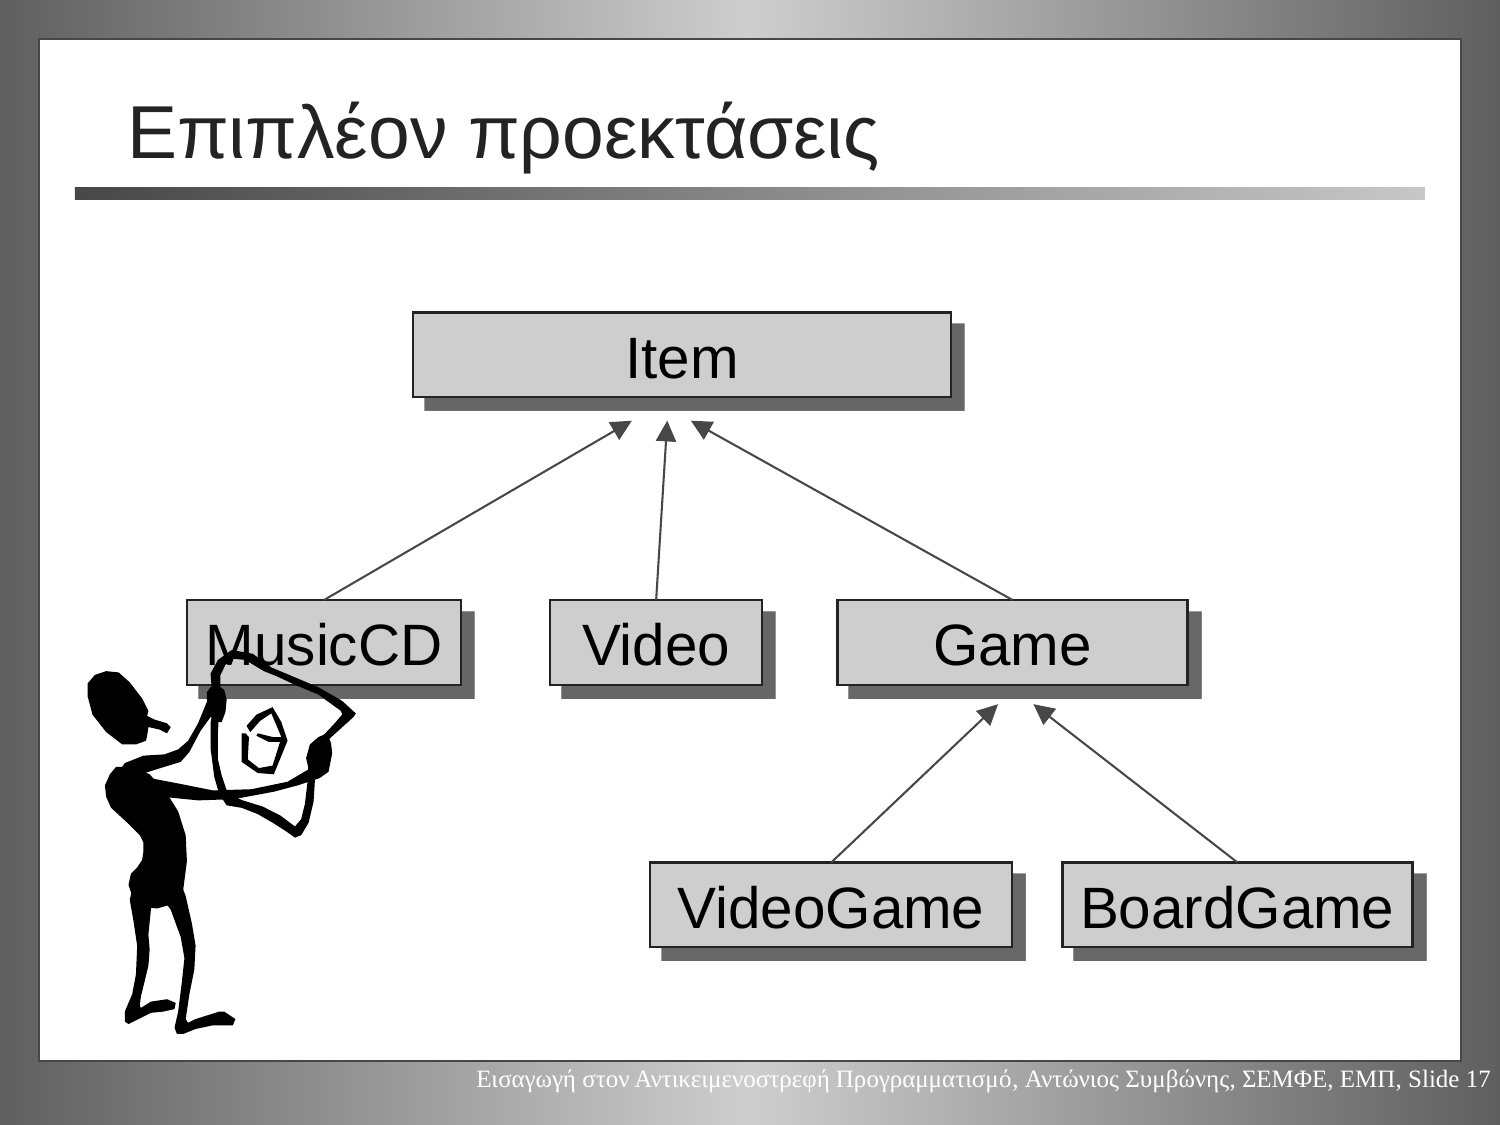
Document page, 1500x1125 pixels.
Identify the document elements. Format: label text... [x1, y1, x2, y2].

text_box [323, 420, 633, 601]
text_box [87, 649, 359, 1037]
title Επιπλέον προεκτάσεις [112, 82, 1388, 175]
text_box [1033, 703, 1238, 863]
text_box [656, 420, 668, 601]
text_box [830, 703, 999, 863]
text_box Item [413, 312, 951, 398]
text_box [690, 420, 1013, 601]
text_box VideoGame [649, 862, 1013, 948]
text_box Game [837, 600, 1188, 685]
text_box BoardGame [1062, 862, 1413, 948]
text_box MusicCD [187, 600, 461, 685]
text_box Video [549, 600, 763, 685]
